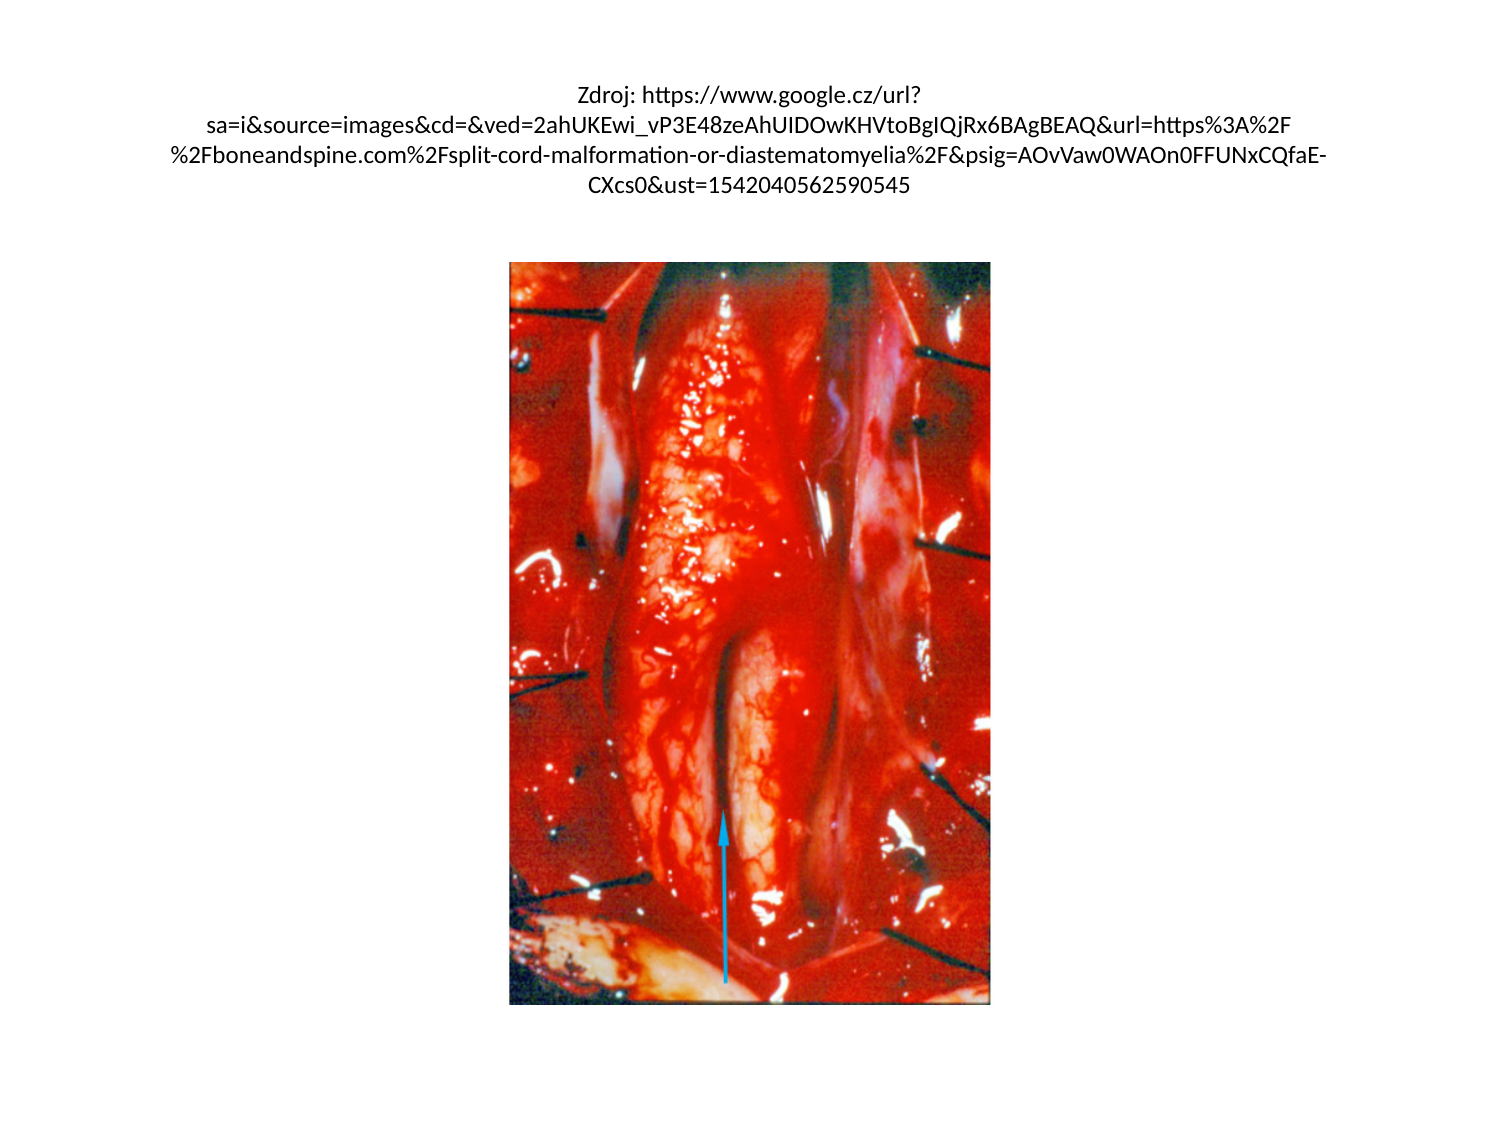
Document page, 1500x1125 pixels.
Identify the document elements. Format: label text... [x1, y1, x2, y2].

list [378, 262, 1122, 1006]
title Zdroj: https://www.google.cz/url?sa=i&source=images&cd=&ved=2ahUKEwi_vP3E48zeAhUIDOwKHVtoBgIQjRx6BAgBEAQ&url=https%3A%2F%2Fboneandspine.com%2Fsplit-cord-malformation-or-diastematomyelia%2F&psig=AOvVaw0WAOn0FFUNxCQfaE-CXcs0&ust=1542040562590545 [75, 45, 1425, 233]
